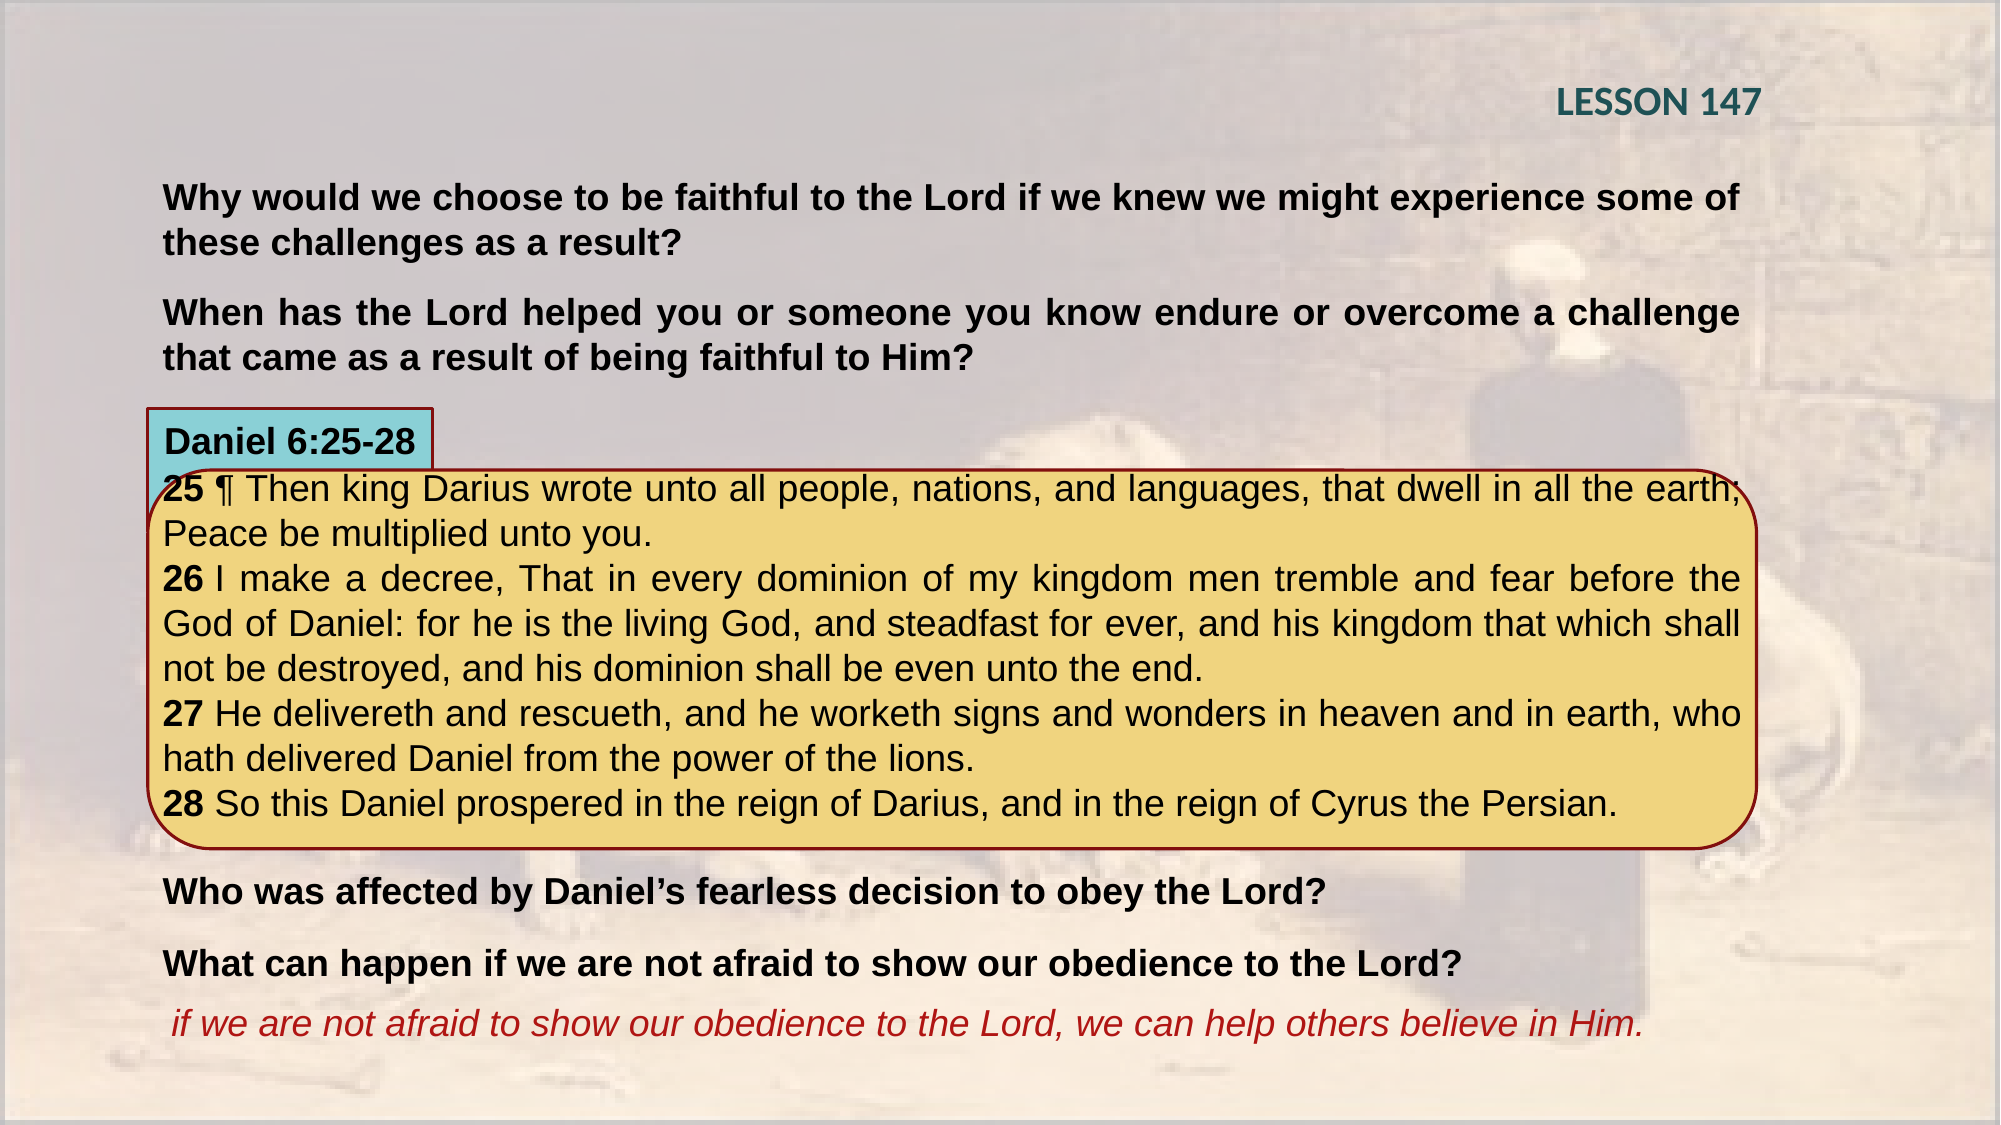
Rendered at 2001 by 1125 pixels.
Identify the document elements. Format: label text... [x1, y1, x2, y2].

text_box Why would we choose to be faithful to the Lord if we knew we might experience some of these challenges as a result? [147, 165, 1757, 271]
text_box What can happen if we are not afraid to show our obedience to the Lord? [147, 931, 1492, 991]
text_box When has the Lord helped you or someone you know endure or overcome a challenge that came as a result of being faithful to Him? [147, 280, 1757, 386]
text_box [146, 407, 434, 523]
text_box Who was affected by Daniel’s fearless decision to obey the Lord? [147, 859, 1416, 920]
text_box LESSON 147 [1541, 66, 1818, 190]
text_box 25 ¶ Then king Darius wrote unto all people, nations, and languages, that dwell in all the earth; Peace be multiplied unto you. 26 I make a decree, That in every dominion of my kingdom men tremble and fear before the God of Daniel: for he is the living God, and steadfast for ever, and his kingdom that which shall not be destroyed, and his dominion shall be even unto the end. 27 He delivereth and rescueth, and he worketh signs and wonders in heaven and in earth, who hath delivered Daniel from the power of the lions. 28 So this Daniel prospered in the reign of Darius, and in the reign of Cyrus the Persian. [147, 456, 1757, 832]
text_box [165, 832, 1739, 851]
text_box if we are not afraid to show our obedience to the Lord, we can help others believe in Him. [156, 991, 1705, 1052]
text_box Daniel 6:25-28 [149, 409, 431, 456]
